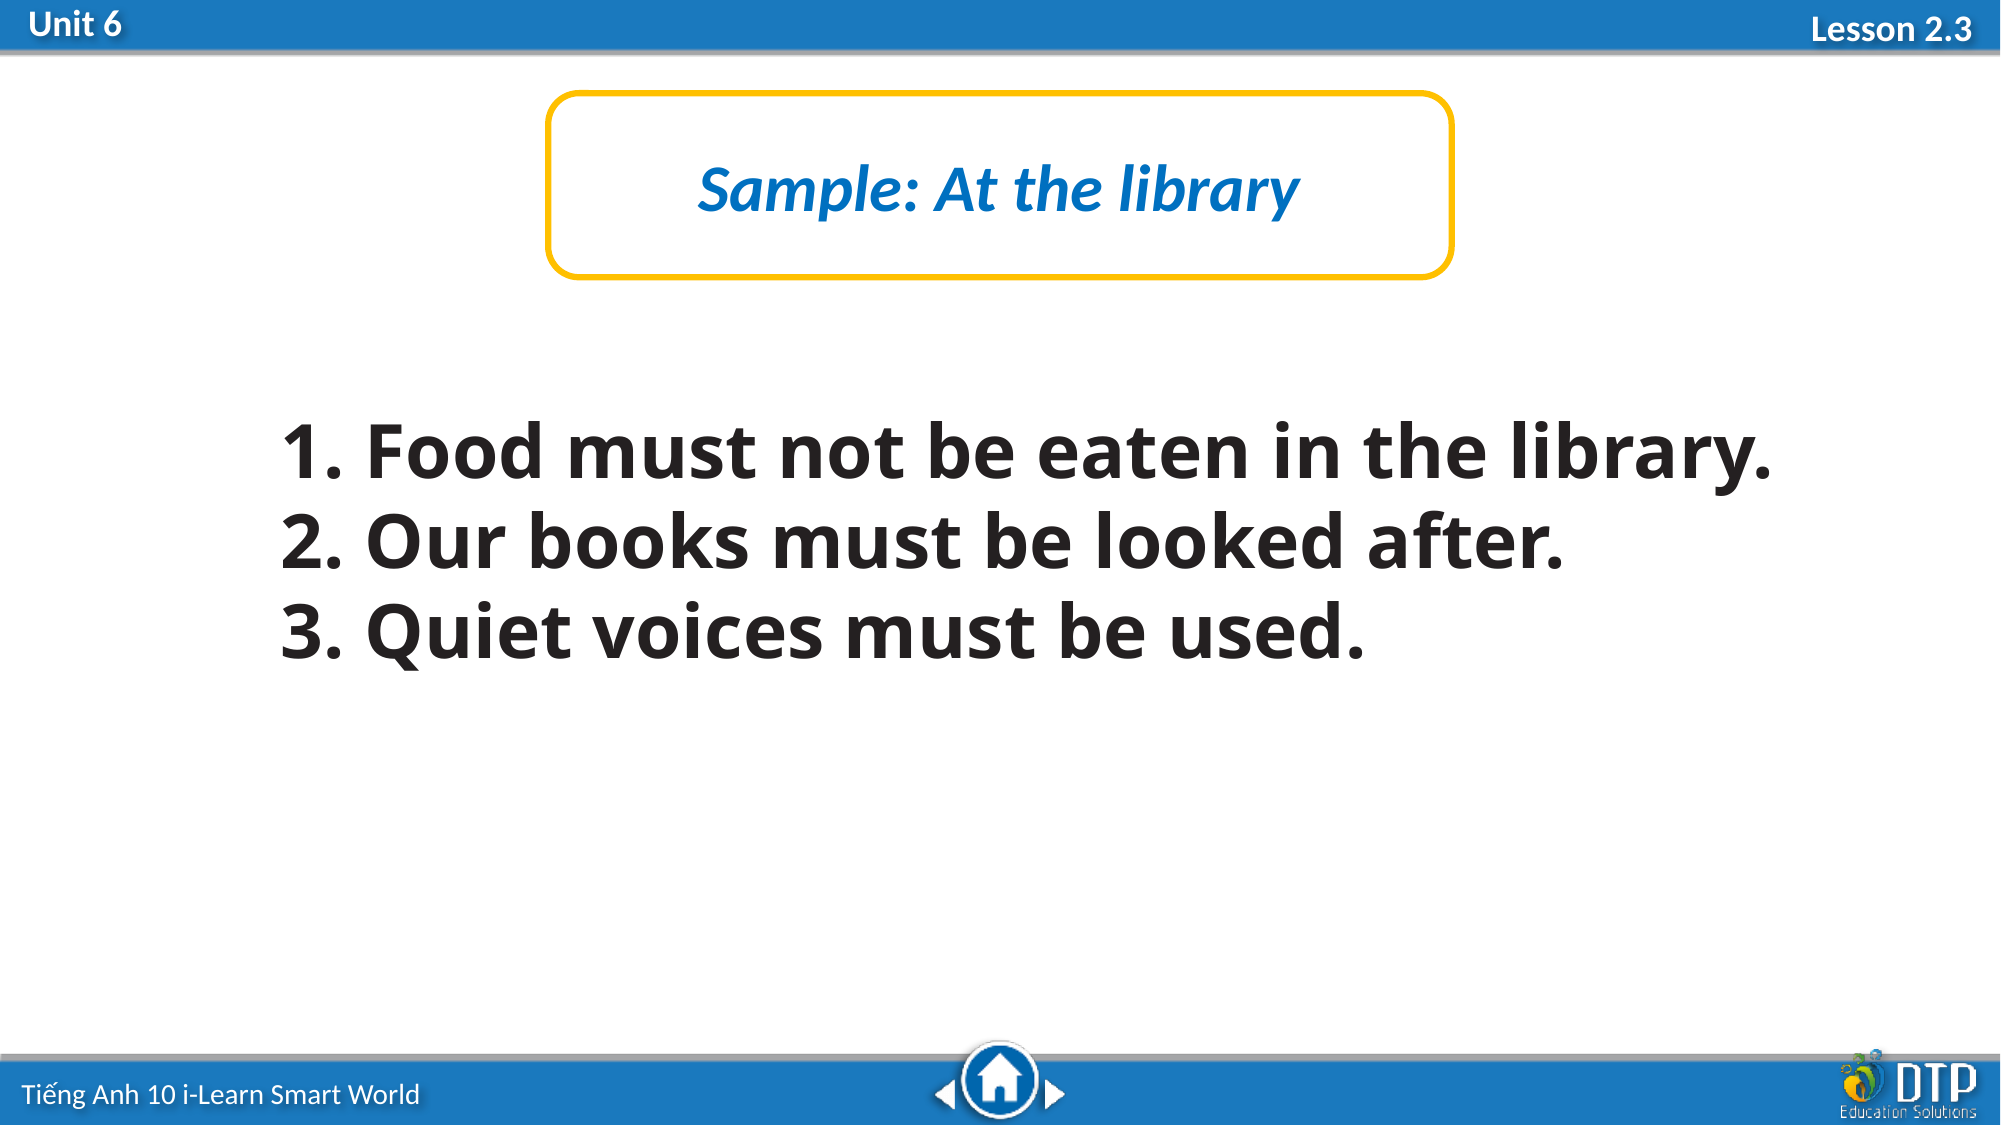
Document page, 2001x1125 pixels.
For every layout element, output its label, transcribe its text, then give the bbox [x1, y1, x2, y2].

text_box 1. Food must not be eaten in the library. 2. Our books must be looked after. 3. Quiet voices must be used. [265, 395, 1796, 681]
picture [0, 0, 2001, 1125]
text_box Sample: At the library [547, 92, 1453, 279]
